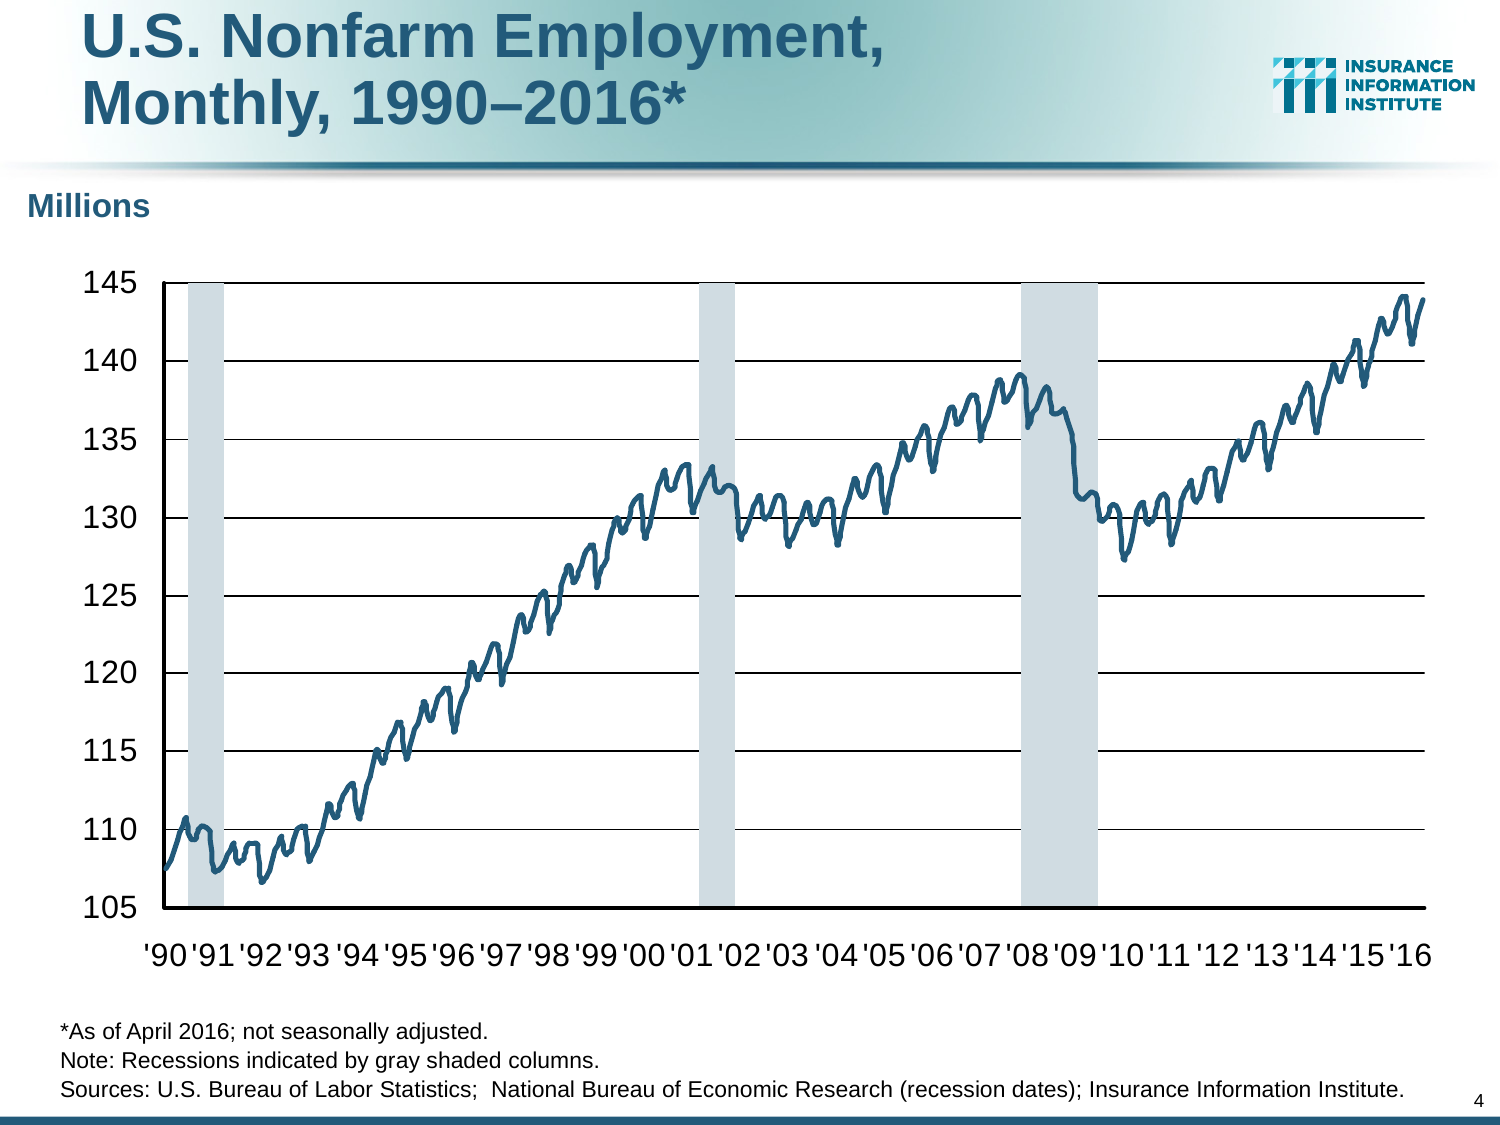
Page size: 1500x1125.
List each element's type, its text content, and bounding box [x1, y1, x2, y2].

title U.S. Nonfarm Employment, Monthly, 1990–2016* [73, 0, 1288, 142]
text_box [68, 243, 1485, 1000]
text_box *As of April 2016; not seasonally adjusted. Note: Recessions indicated by gray shaded columns. Sources: U.S. Bureau of Labor Statistics; National Bureau of Economic Research (recession dates); Insurance Information Institute. [0, 1021, 1432, 1125]
picture [0, 0, 1500, 189]
text_box Millions [27, 188, 428, 225]
text_box 4 [1432, 1091, 1485, 1111]
